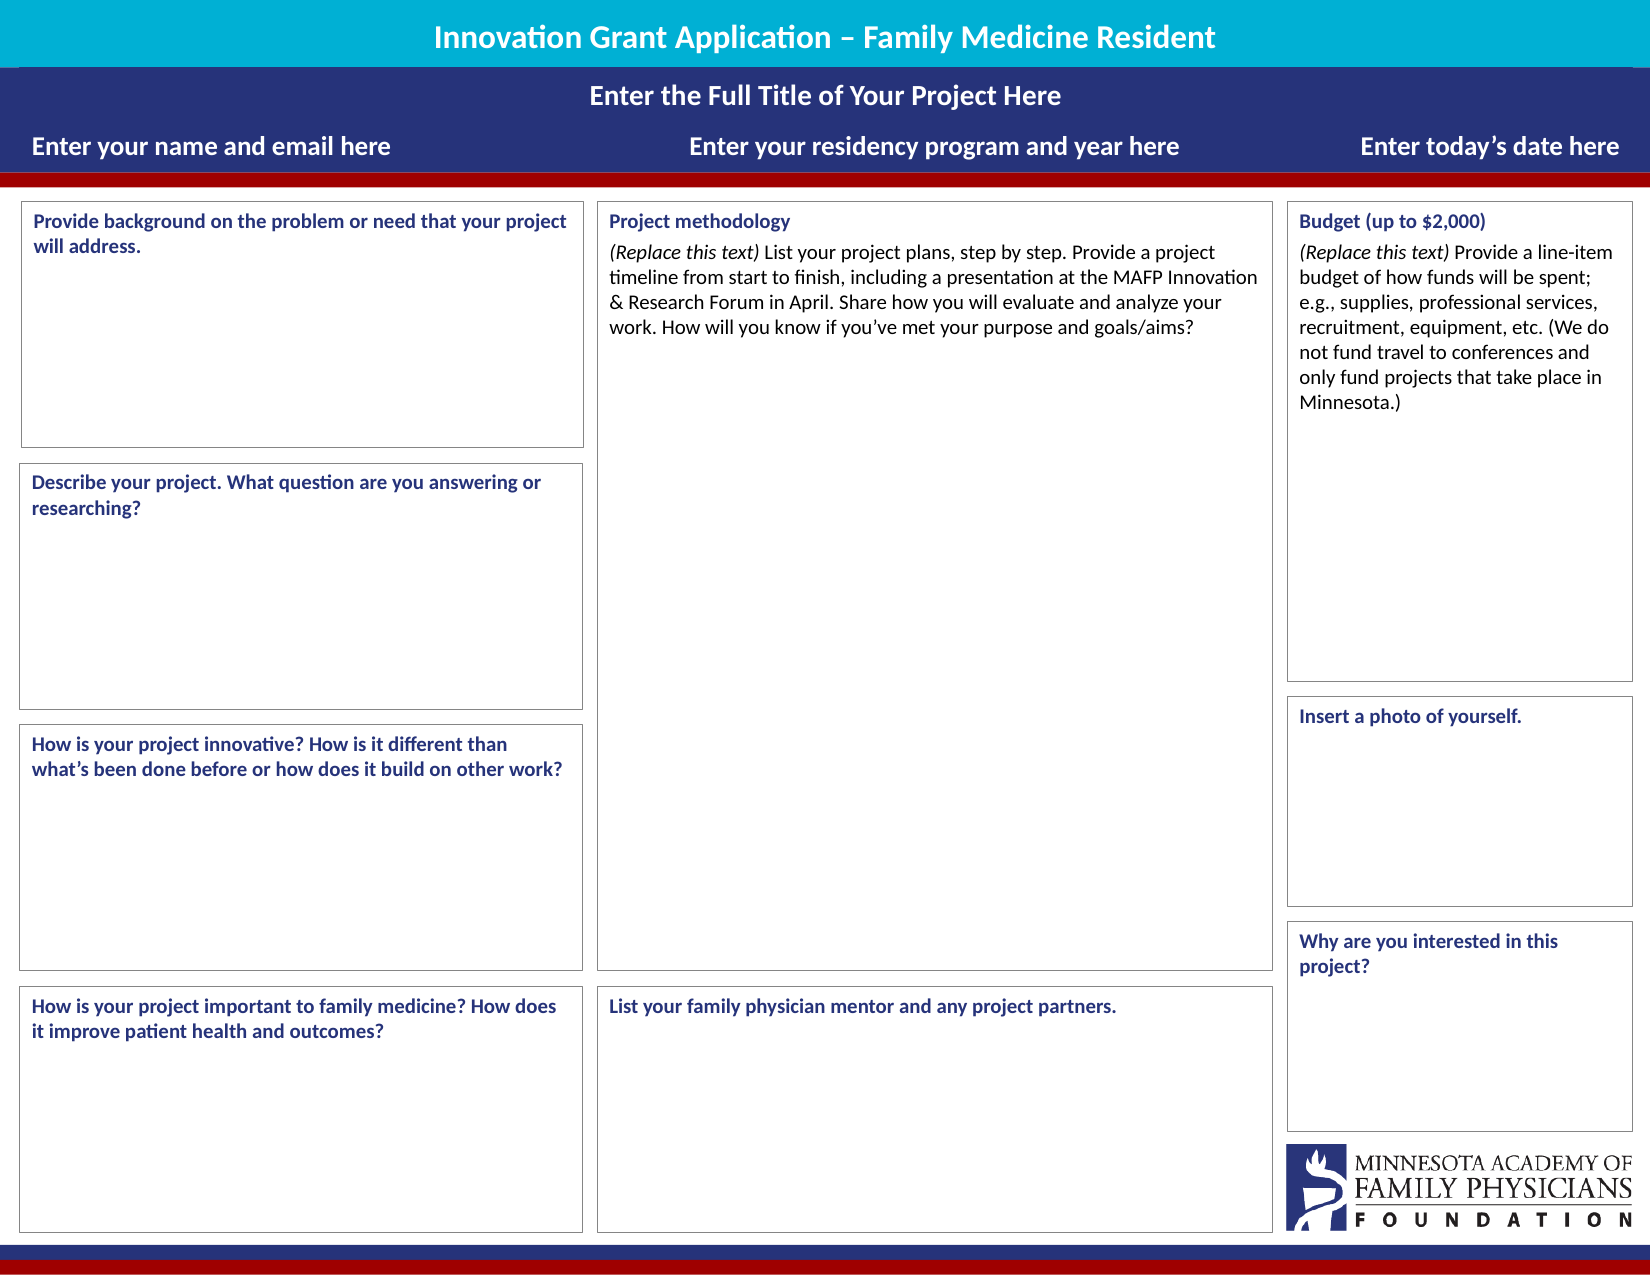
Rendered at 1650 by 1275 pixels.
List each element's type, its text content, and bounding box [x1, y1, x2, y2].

title Innovation Grant Application – Family Medicine Resident [19, 0, 1633, 67]
list How is your project important to family medicine? How does it improve patient health and outcomes? [19, 986, 583, 1233]
list Describe your project. What question are you answering or researching? [19, 462, 583, 710]
list Provide background on the problem or need that your project will address. [21, 201, 584, 448]
list Insert a photo of yourself. [1286, 696, 1633, 907]
list Project methodology (Replace this text) List your project plans, step by step. Provide a project timeline from start to finish, including a presentation at the MAFP Innovation & Research Forum in April. Share how you will evaluate and analyze your work. How will you know if you’ve met your purpose and goals/aims? [596, 201, 1273, 971]
list Why are you interested in this project? [1286, 921, 1633, 1132]
list Budget (up to $2,000) (Replace this text) Provide a line-item budget of how funds will be spent; e.g., supplies, professional services, recruitment, equipment, etc. (We do not fund travel to conferences and only fund projects that take place in Minnesota.) [1286, 201, 1633, 682]
list List your family physician mentor and any project partners. [596, 986, 1273, 1233]
list Enter the Full Title of Your Project Here [19, 67, 1633, 125]
picture [1286, 1144, 1632, 1231]
list Enter today’s date here [1286, 124, 1633, 170]
list Enter your residency program and year here [596, 124, 1273, 170]
list How is your project innovative? How is it different than what’s been done before or how does it build on other work? [19, 724, 583, 971]
list Enter your name and email here [19, 124, 583, 170]
